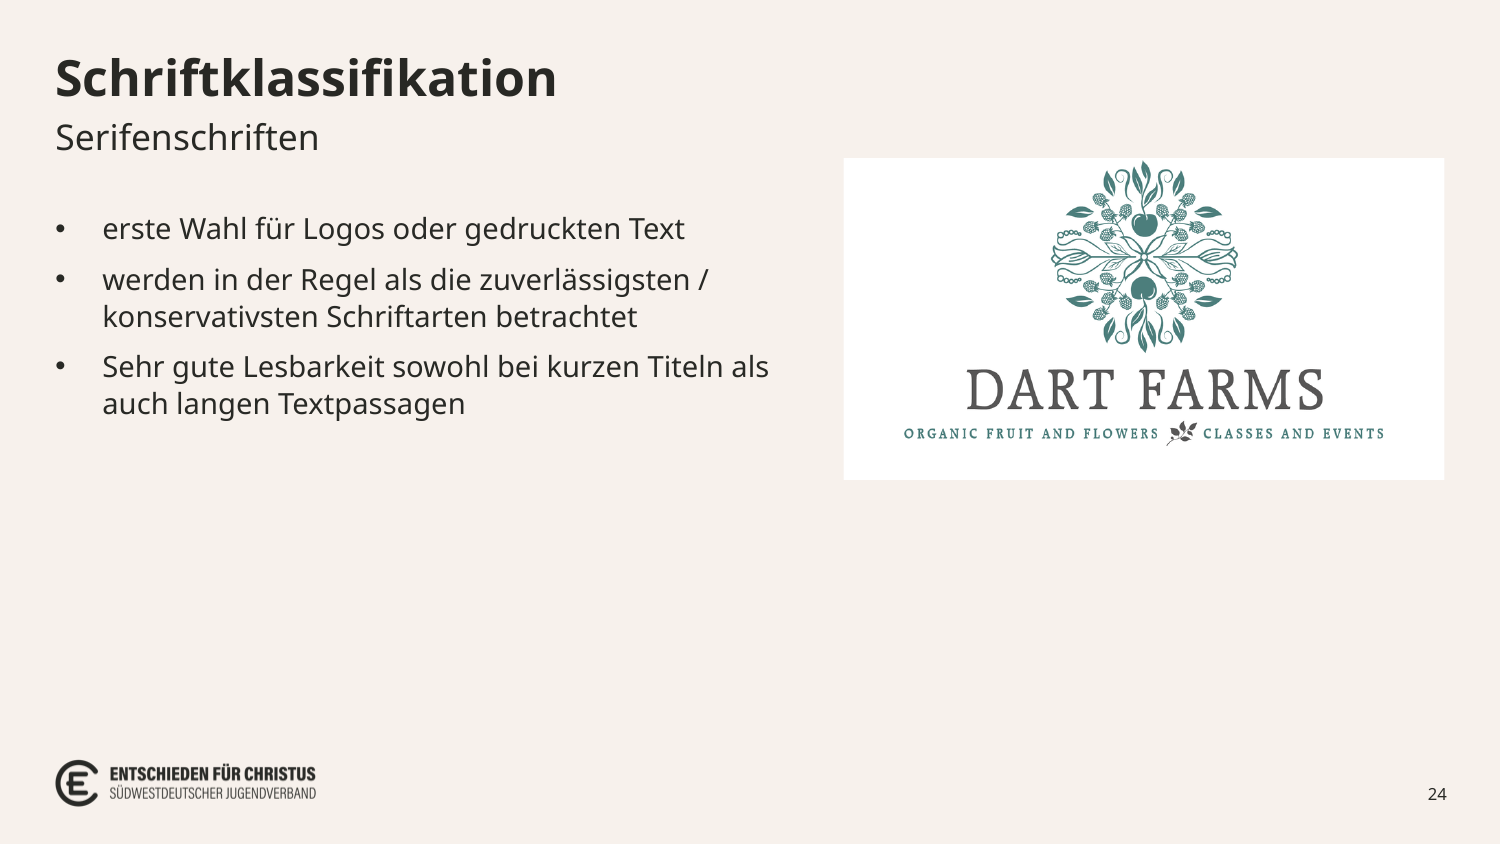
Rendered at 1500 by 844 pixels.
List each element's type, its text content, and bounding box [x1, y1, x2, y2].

list Serifenschriften [55, 120, 785, 163]
picture [843, 158, 1445, 480]
list erste Wahl für Logos oder gedruckten Text werden in der Regel als die zuverlässigsten / konservativsten Schriftarten betrachtet Sehr gute Lesbarkeit sowohl bei kurzen Titeln als auch langen Textpassagen [55, 208, 785, 700]
title Schriftklassifikation [55, 53, 785, 120]
picture [53, 758, 318, 808]
